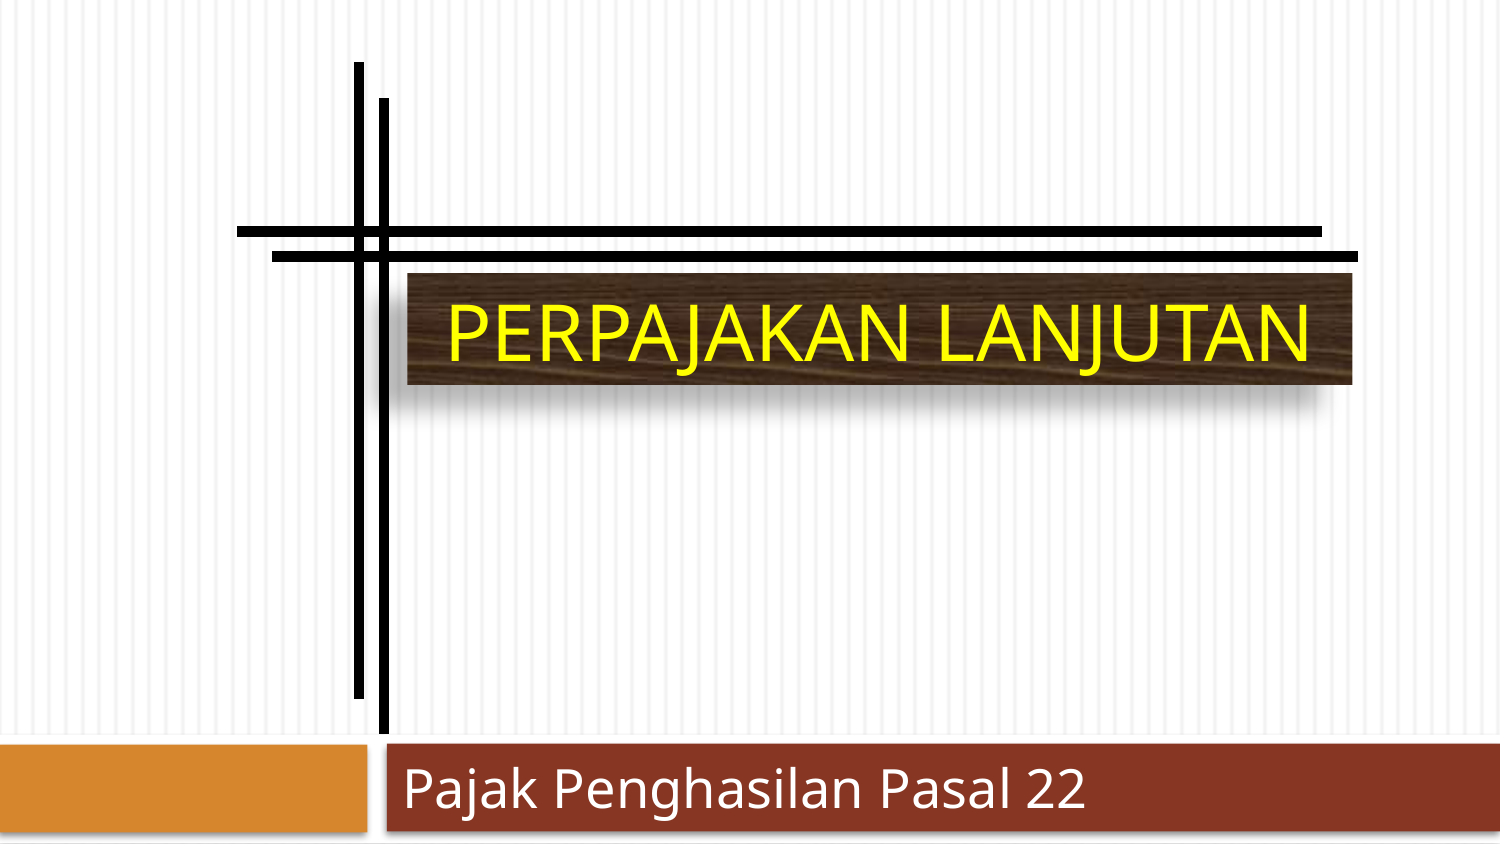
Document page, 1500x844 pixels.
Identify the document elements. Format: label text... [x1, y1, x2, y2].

subtitle Pajak Penghasilan Pasal 22 [387, 744, 1488, 829]
title Perpajakan lanjutan [404, 270, 1356, 388]
